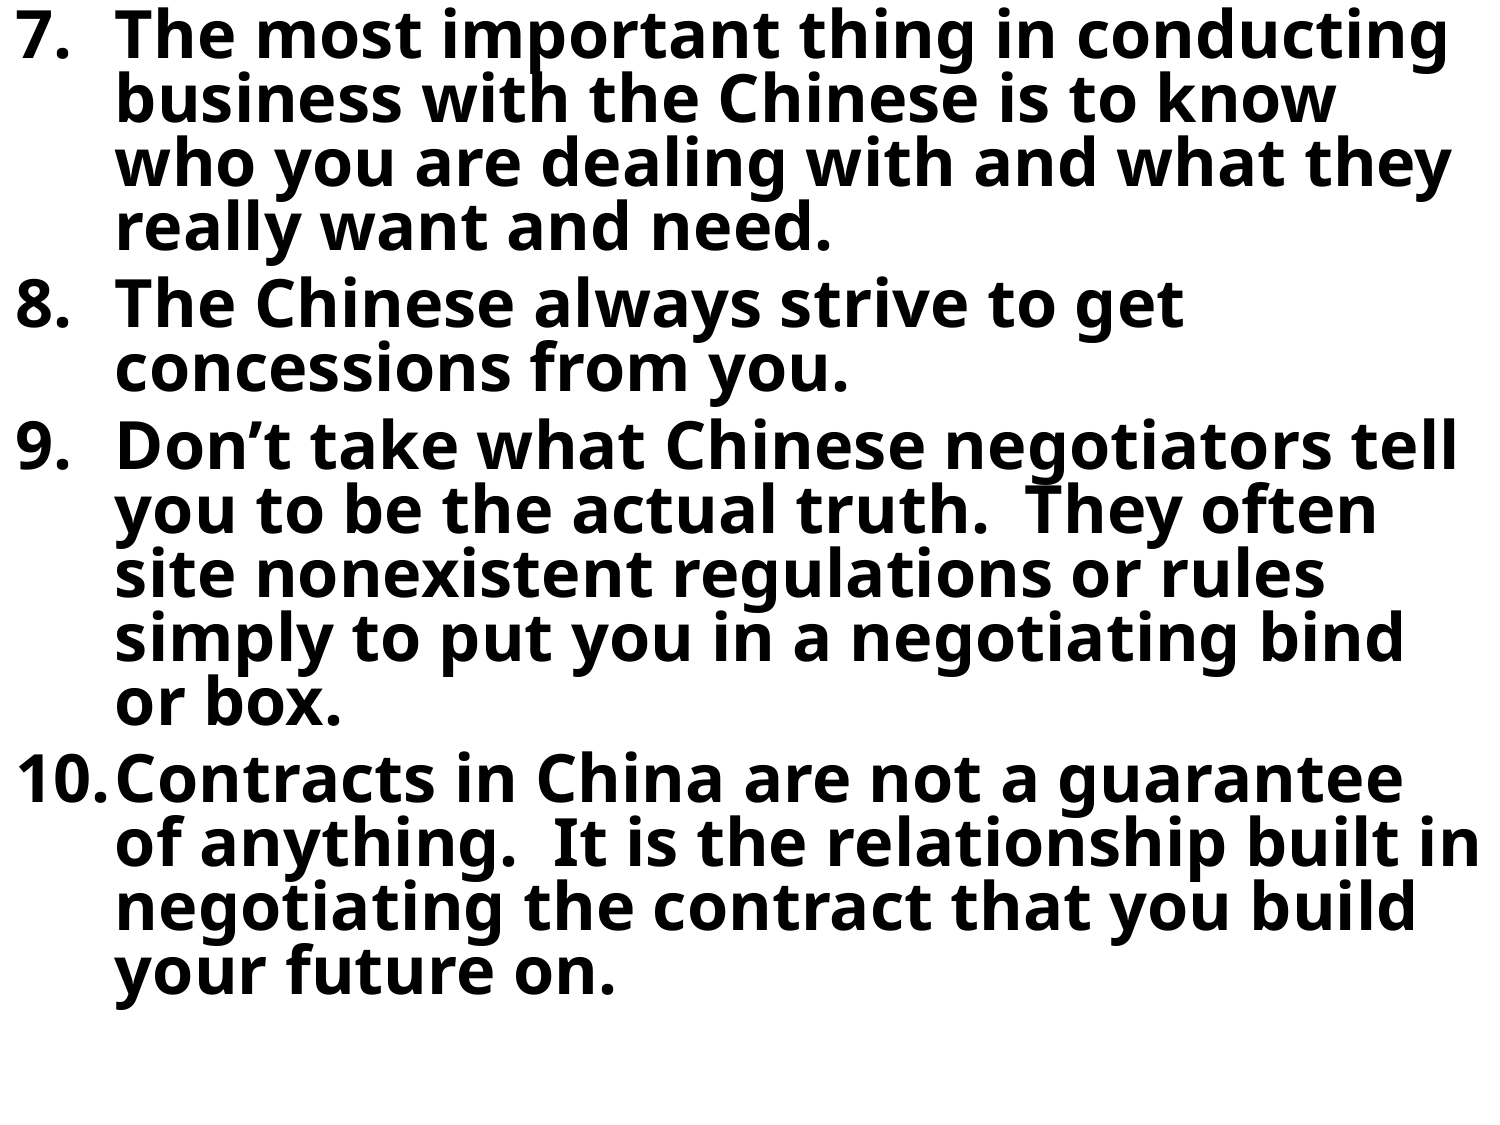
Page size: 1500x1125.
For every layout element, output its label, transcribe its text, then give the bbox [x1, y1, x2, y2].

list The most important thing in conducting business with the Chinese is to know who you are dealing with and what they really want and need. The Chinese always strive to get concessions from you. Don’t take what Chinese negotiators tell you to be the actual truth. They often site nonexistent regulations or rules simply to put you in a negotiating bind or box. Contracts in China are not a guarantee of anything. It is the relationship built in negotiating the contract that you build your future on. [0, 0, 1500, 1125]
